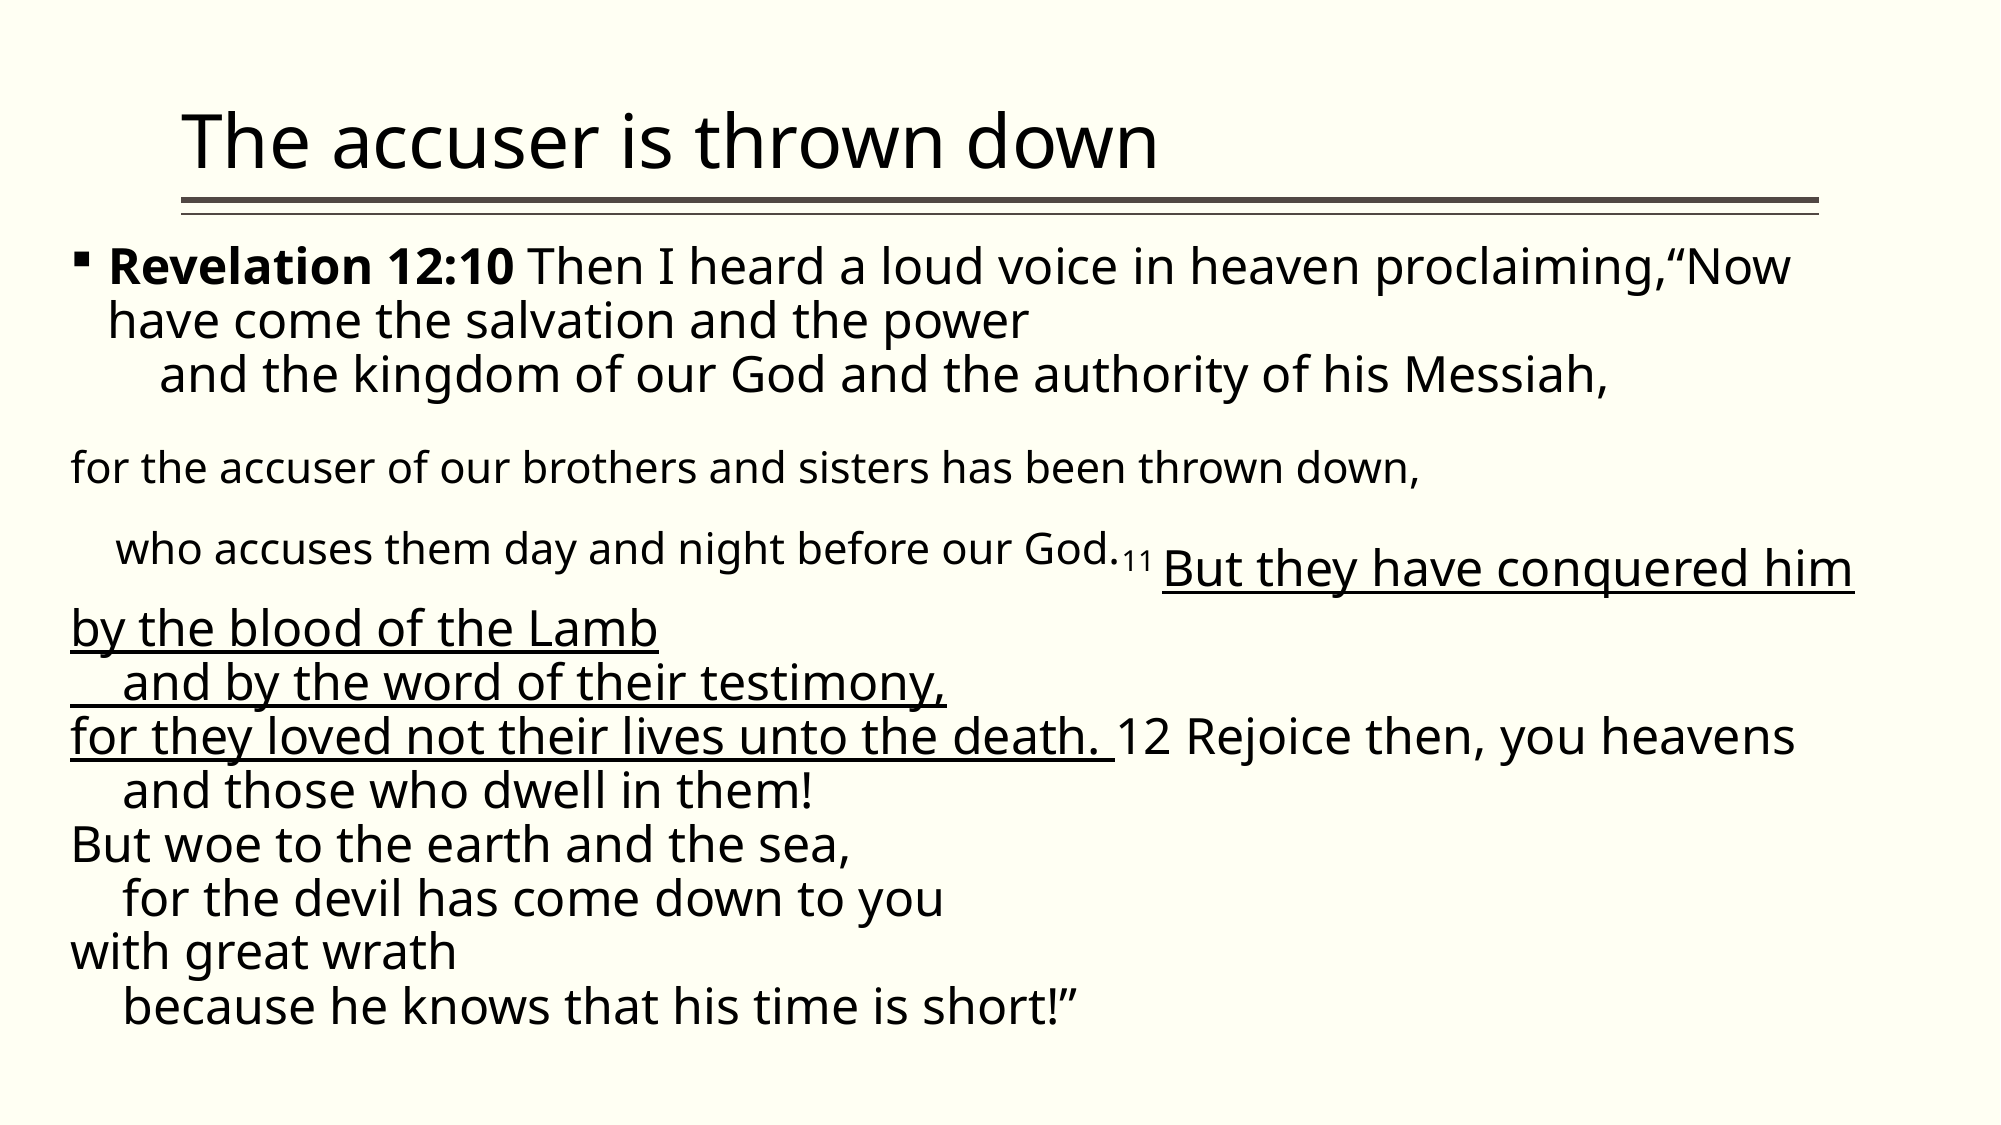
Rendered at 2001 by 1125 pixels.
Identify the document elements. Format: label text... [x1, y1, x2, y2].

title The accuser is thrown down [181, 12, 1819, 193]
list Revelation 12:10 Then I heard a loud voice in heaven proclaiming,“Now have come the salvation and the power and the kingdom of our God and the authority of his Messiah, for the accuser of our brothers and sisters has been thrown down, who accuses them day and night before our God.11 But they have conquered him by the blood of the Lamb and by the word of their testimony, for they loved not their lives unto the death. 12 Rejoice then, you heavens and those who dwell in them! But woe to the earth and the sea, for the devil has come down to you with great wrath because he knows that his time is short!” [70, 234, 1916, 1027]
